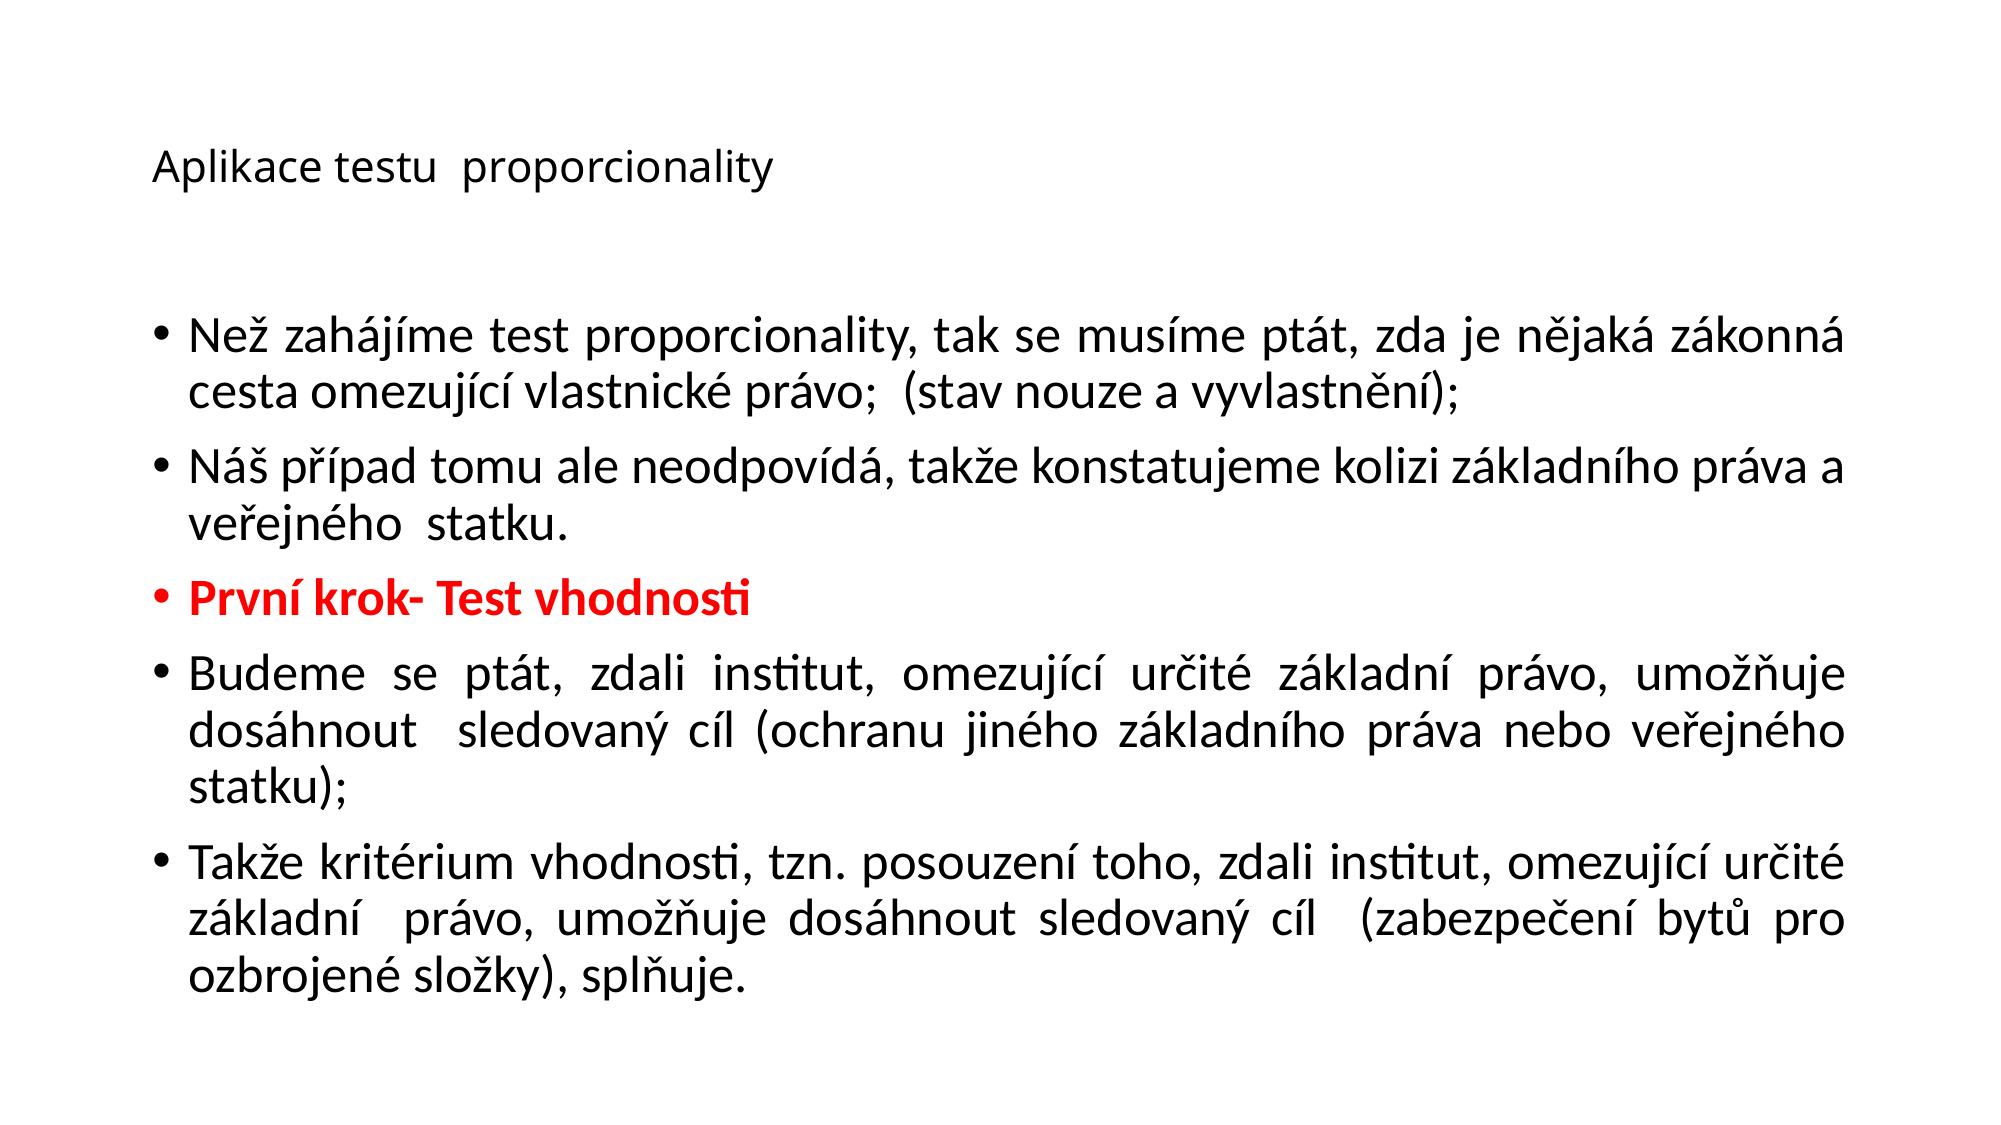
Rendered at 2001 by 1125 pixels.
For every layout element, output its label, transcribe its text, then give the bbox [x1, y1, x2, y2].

title Aplikace testu proporcionality [137, 59, 1863, 278]
list Než zahájíme test proporcionality, tak se musíme ptát, zda je nějaká zákonná cesta omezující vlastnické právo; (stav nouze a vyvlastnění); Náš případ tomu ale neodpovídá, takže konstatujeme kolizi základního práva a veřejného statku. První krok- Test vhodnosti Budeme se ptát, zdali institut, omezující určité základní právo, umožňuje dosáhnout sledovaný cíl (ochranu jiného základního práva nebo veřejného statku); Takže kritérium vhodnosti, tzn. posouzení toho, zdali institut, omezující určité základní právo, umožňuje dosáhnout sledovaný cíl (zabezpečení bytů pro ozbrojené složky), splňuje. [137, 299, 1863, 1014]
